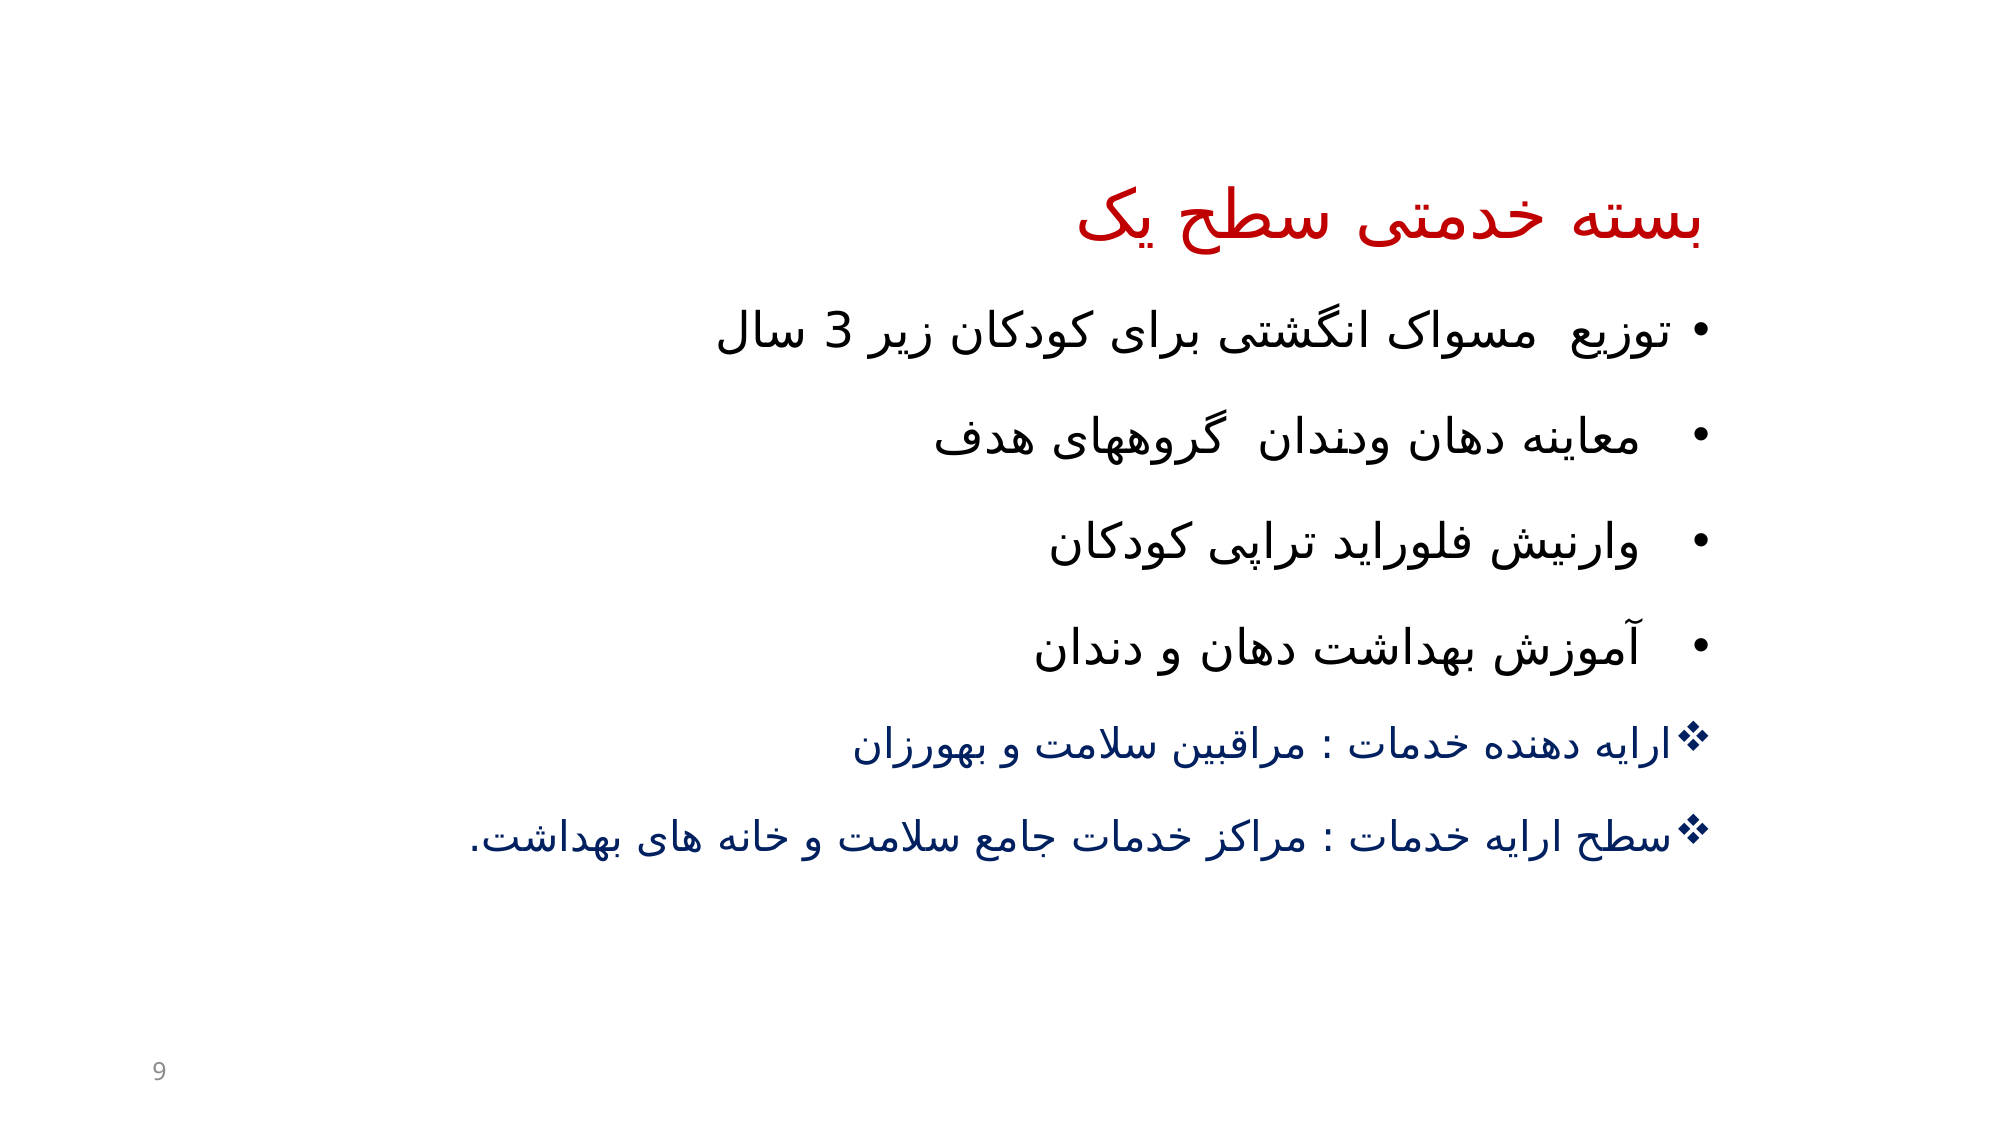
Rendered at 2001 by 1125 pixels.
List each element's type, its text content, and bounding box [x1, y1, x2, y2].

list بسته خدمتی سطح یک توزیع مسواک انگشتی برای کودکان زیر 3 سال معاینه دهان ودندان گروههای هدف وارنیش فلوراید تراپی کودکان آموزش بهداشت دهان و دندان ارایه دهنده خدمات : مراقبین سلامت و بهورزان سطح ارایه خدمات : مراکز خدمات جامع سلامت و خانه های بهداشت. [75, 122, 1722, 875]
slide_number 9 [137, 1042, 588, 1103]
